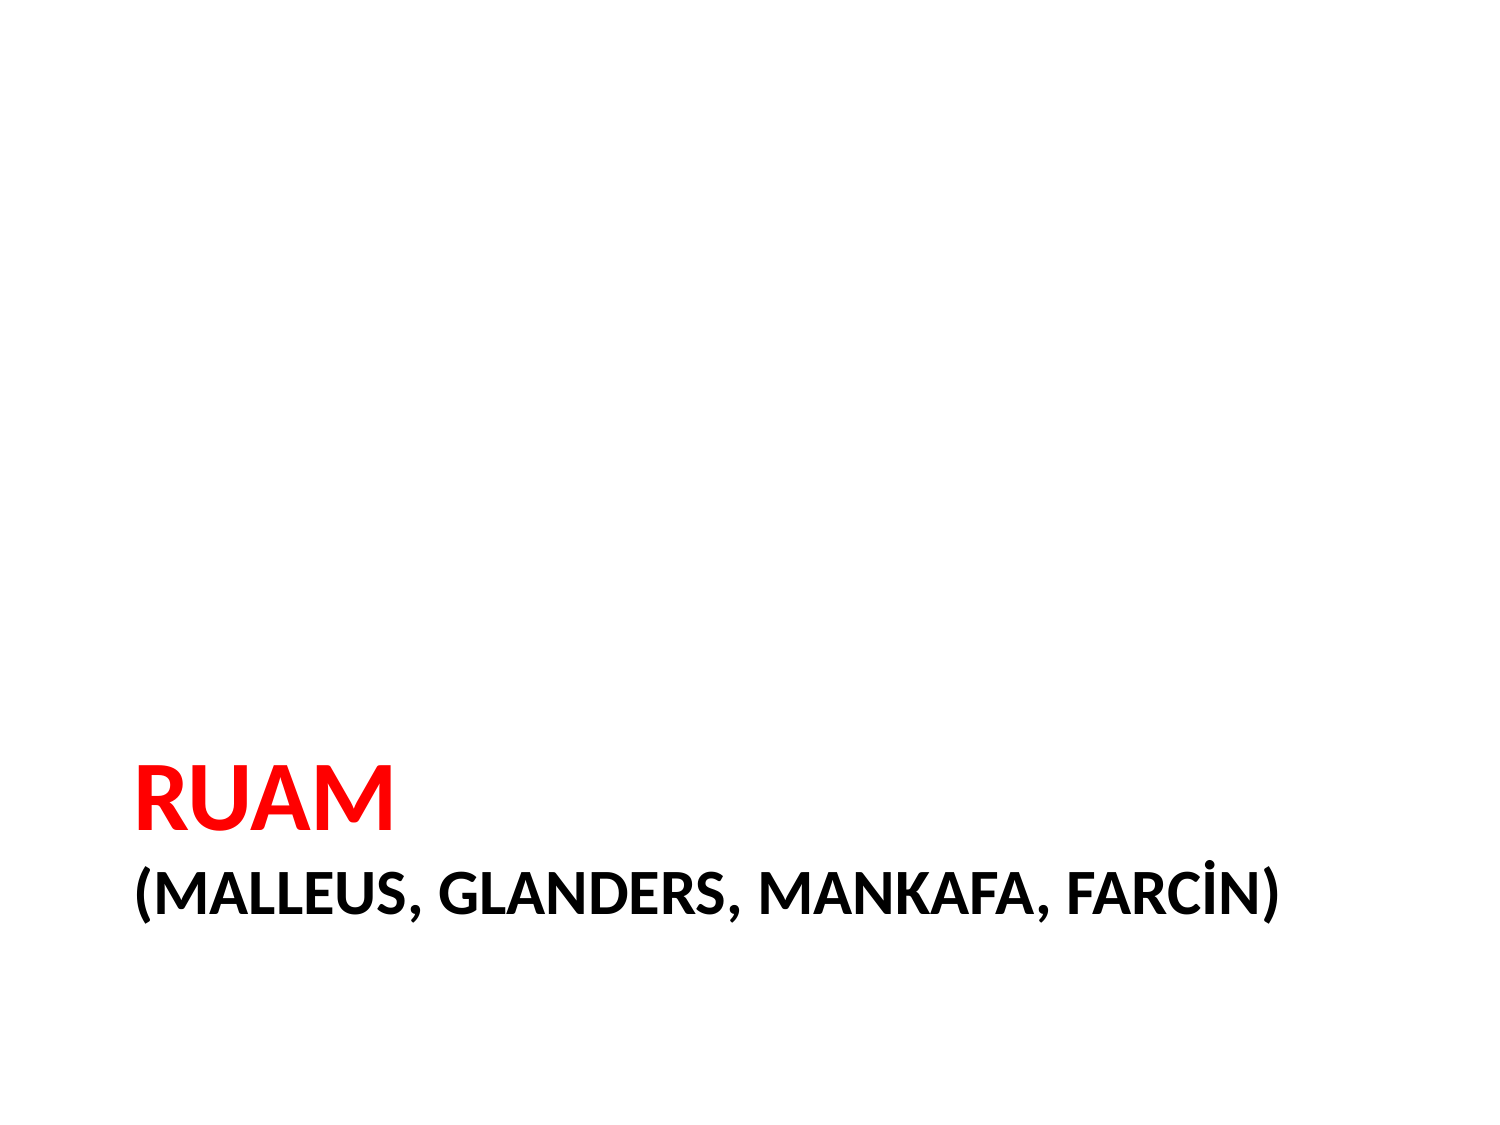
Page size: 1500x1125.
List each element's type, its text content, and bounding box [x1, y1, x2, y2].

title RUAM (Malleus, Glanders, mankafa, farcin) [118, 722, 1436, 947]
